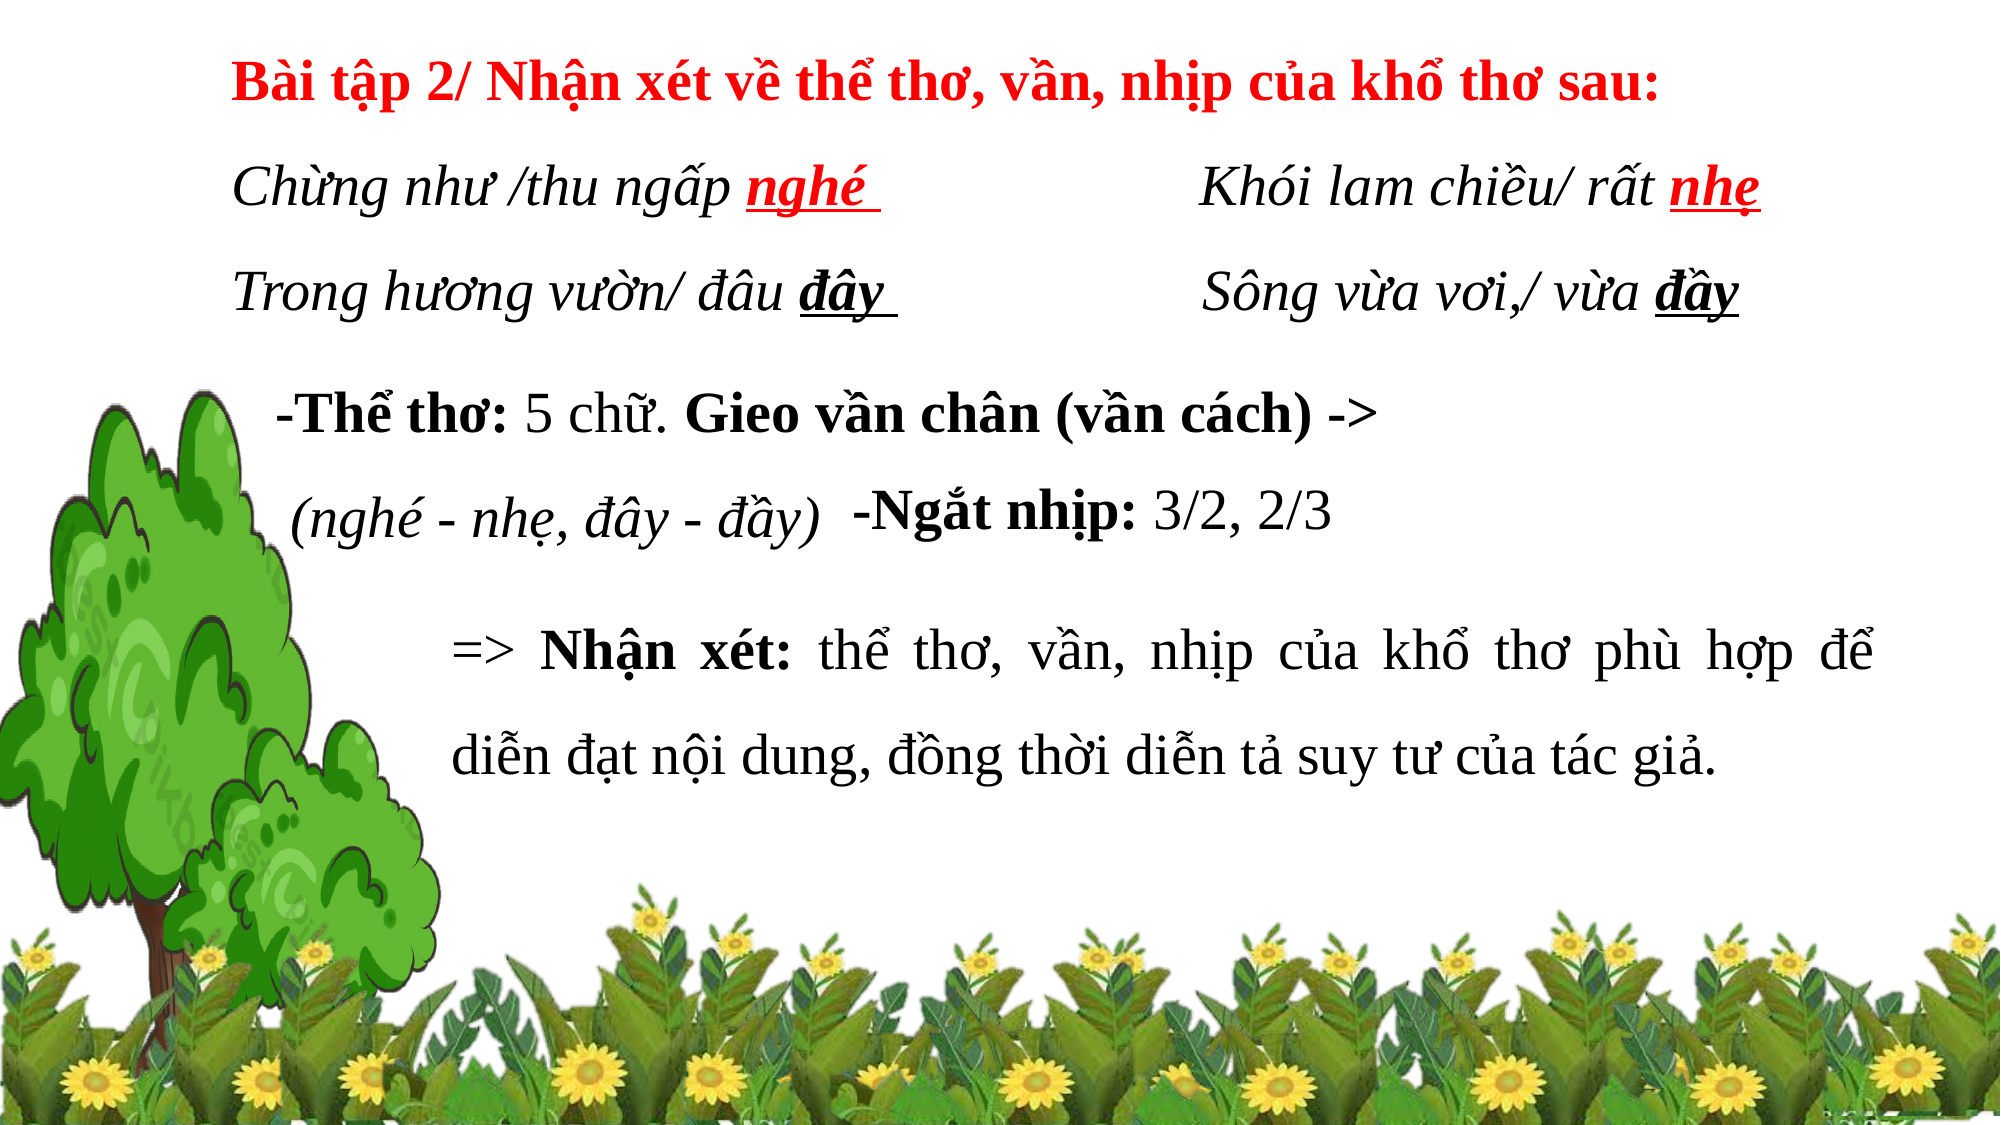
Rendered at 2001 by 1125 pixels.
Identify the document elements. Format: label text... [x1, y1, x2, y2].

text_box -Thể thơ: 5 chữ. Gieo vần chân (vần cách) -> (nghé - nhẹ, đây - đầy) [410, 332, 1917, 763]
text_box -Ngắt nhịp: 3/2, 2/3 [837, 428, 1890, 568]
text_box Bài tập 2/ Nhận xét về thể thơ, vần, nhịp của khổ thơ sau: Chừng như /thu ngấp nghé Khói lam chiều/ rất nhẹ Trong hương vườn/ đâu đây Sông vừa vơi,/ vừa đầy [217, 0, 1890, 332]
text_box => Nhận xét: thể thơ, vần, nhịp của khổ thơ phù hợp để diễn đạt nội dung, đồng thời diễn tả suy tư của tác giả. [436, 568, 1890, 783]
picture [0, 275, 2000, 1125]
